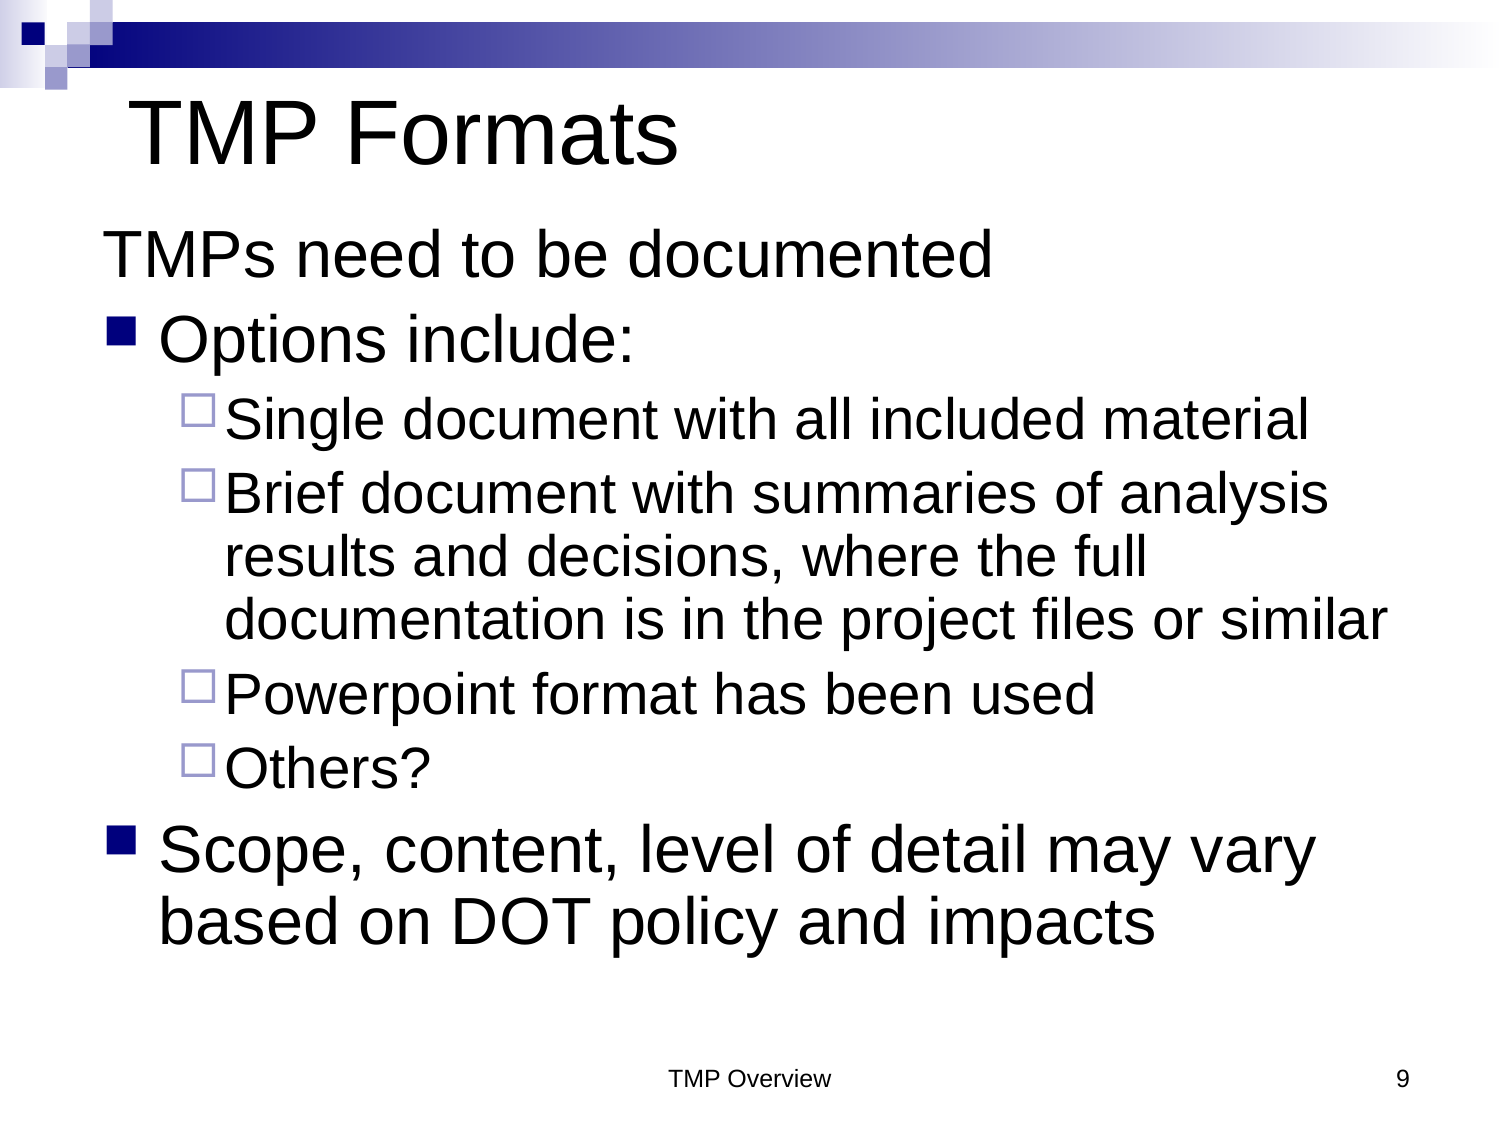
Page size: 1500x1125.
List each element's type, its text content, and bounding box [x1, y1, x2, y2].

slide_number 9 [1074, 1043, 1426, 1101]
footer TMP Overview [512, 1043, 988, 1101]
list TMPs need to be documented Options include: Single document with all included material Brief document with summaries of analysis results and decisions, where the full documentation is in the project files or similar Powerpoint format has been used Others? Scope, content, level of detail may vary based on DOT policy and impacts [87, 212, 1426, 1043]
title TMP Formats [112, 62, 1411, 194]
